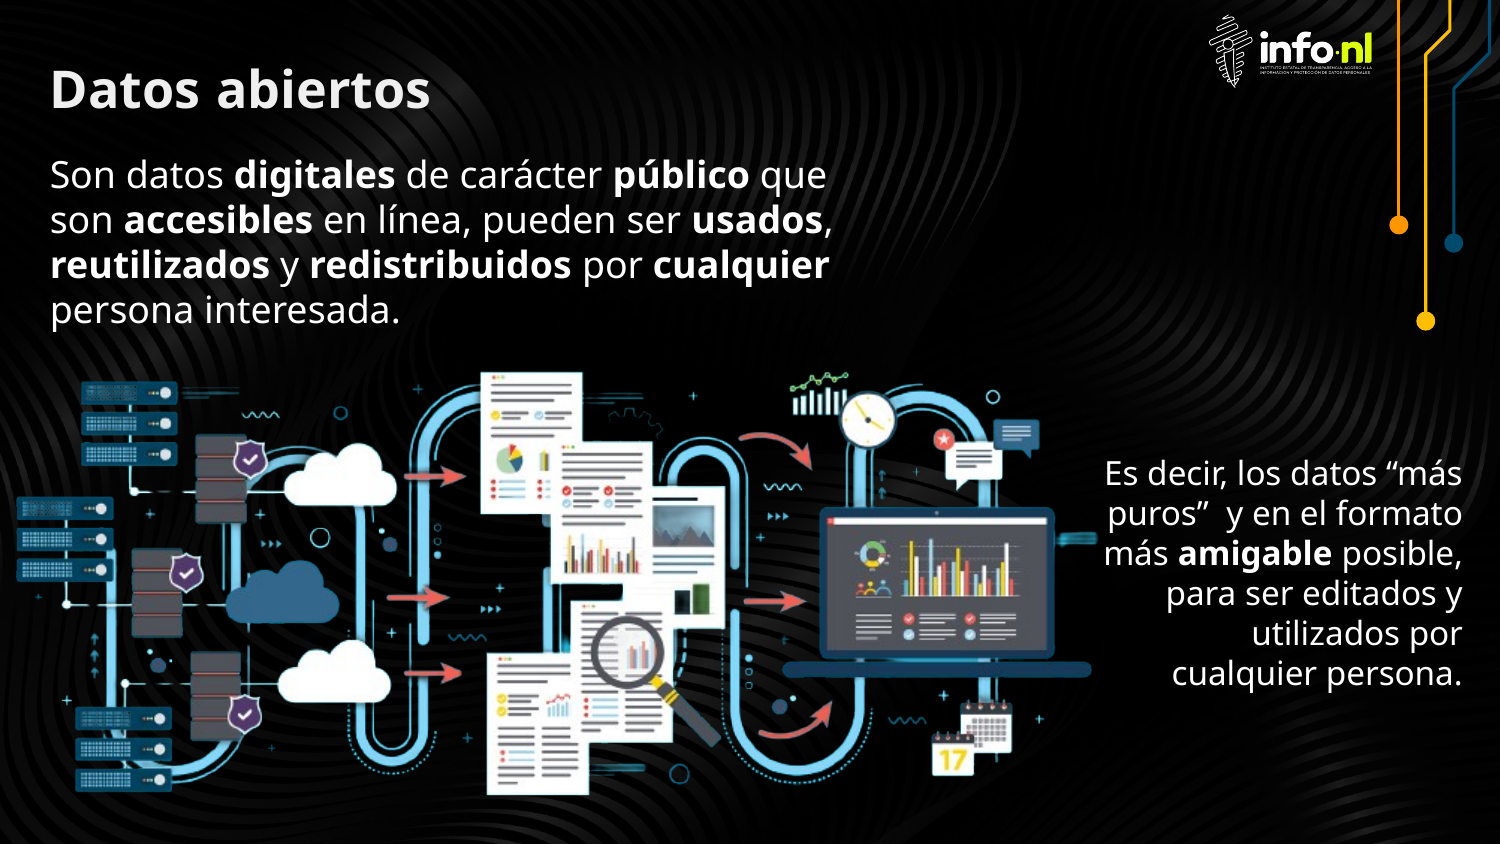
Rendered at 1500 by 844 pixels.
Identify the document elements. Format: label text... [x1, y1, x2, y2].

text_box Son datos digitales de carácter público que son accesibles en línea, pueden ser usados, reutilizados y redistribuidos por cualquier persona interesada. [34, 136, 855, 333]
text_box Es decir, los datos “más puros” y en el formato más amigable posible, para ser editados y utilizados por cualquier persona. [1113, 437, 1479, 708]
title Datos abiertos [34, 42, 512, 136]
picture [0, 0, 1500, 844]
